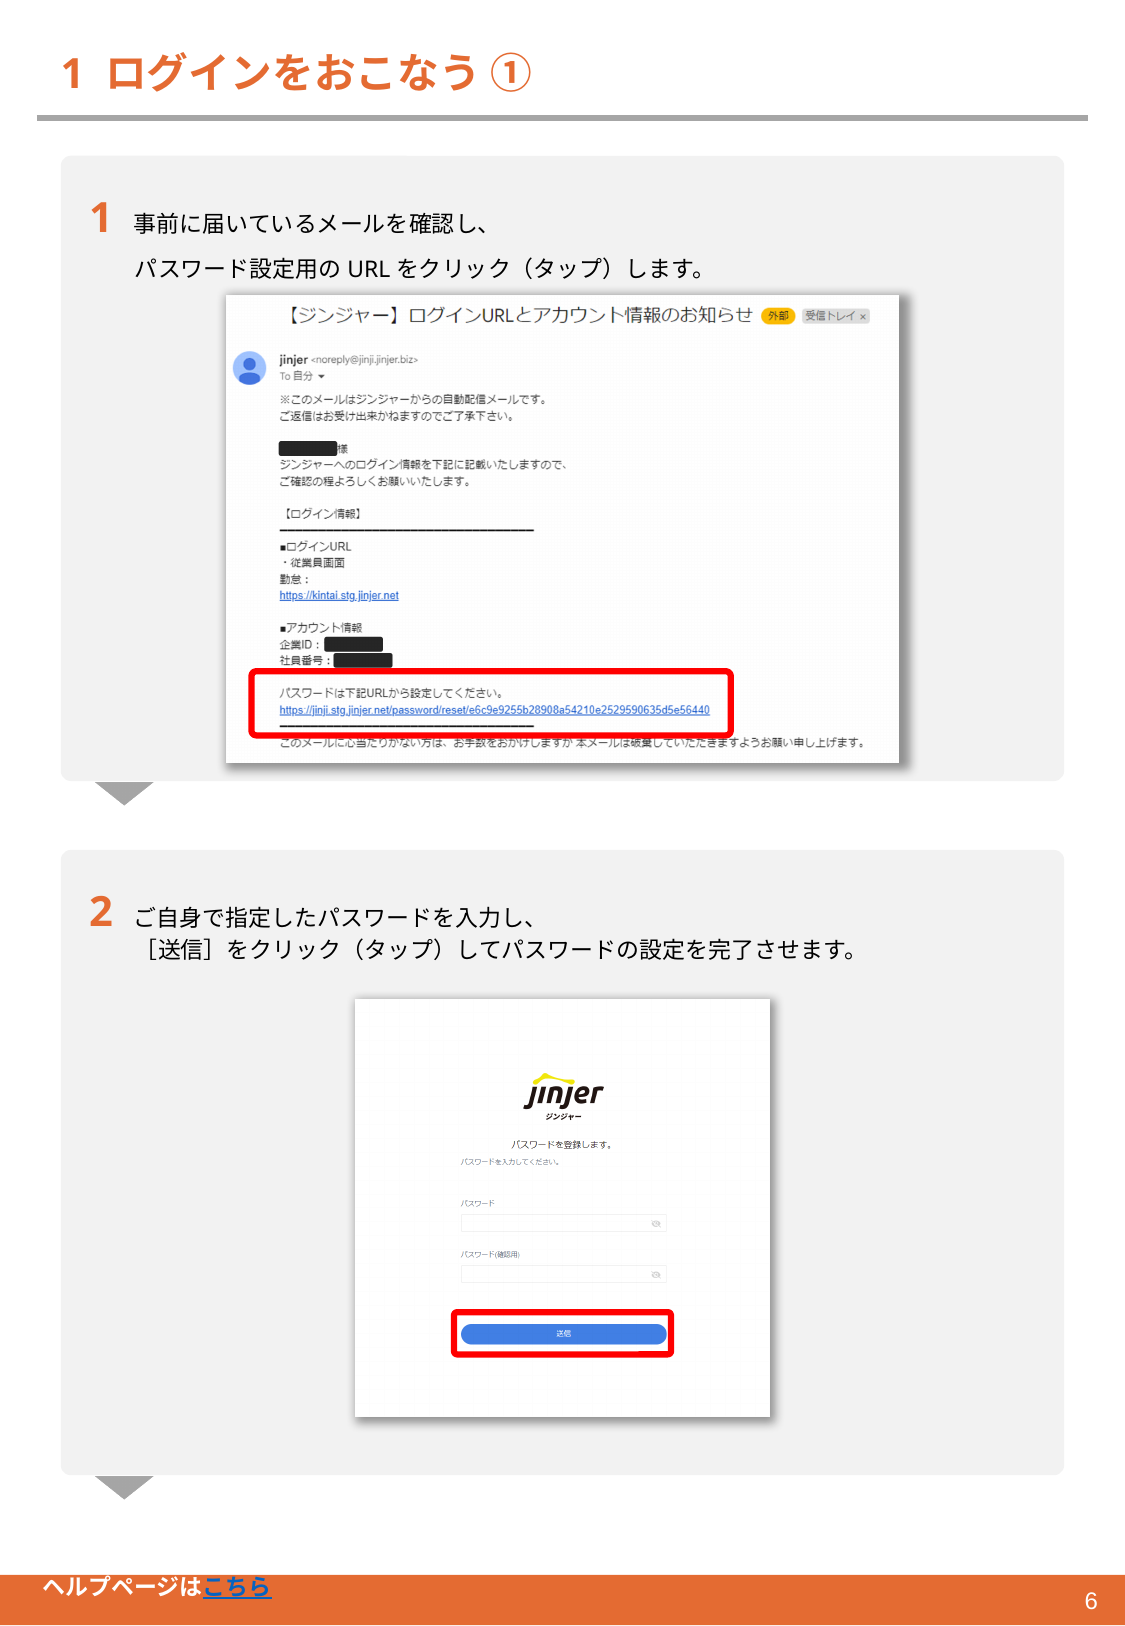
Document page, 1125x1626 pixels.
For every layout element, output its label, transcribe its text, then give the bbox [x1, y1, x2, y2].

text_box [60, 849, 1065, 1507]
list ヘルプページはこちら [27, 1584, 292, 1614]
picture [355, 999, 770, 1418]
picture [225, 295, 899, 763]
title 1 ログインをおこなう ① [60, 47, 1065, 98]
slide_number 6 [1042, 1585, 1098, 1615]
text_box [60, 155, 1065, 813]
